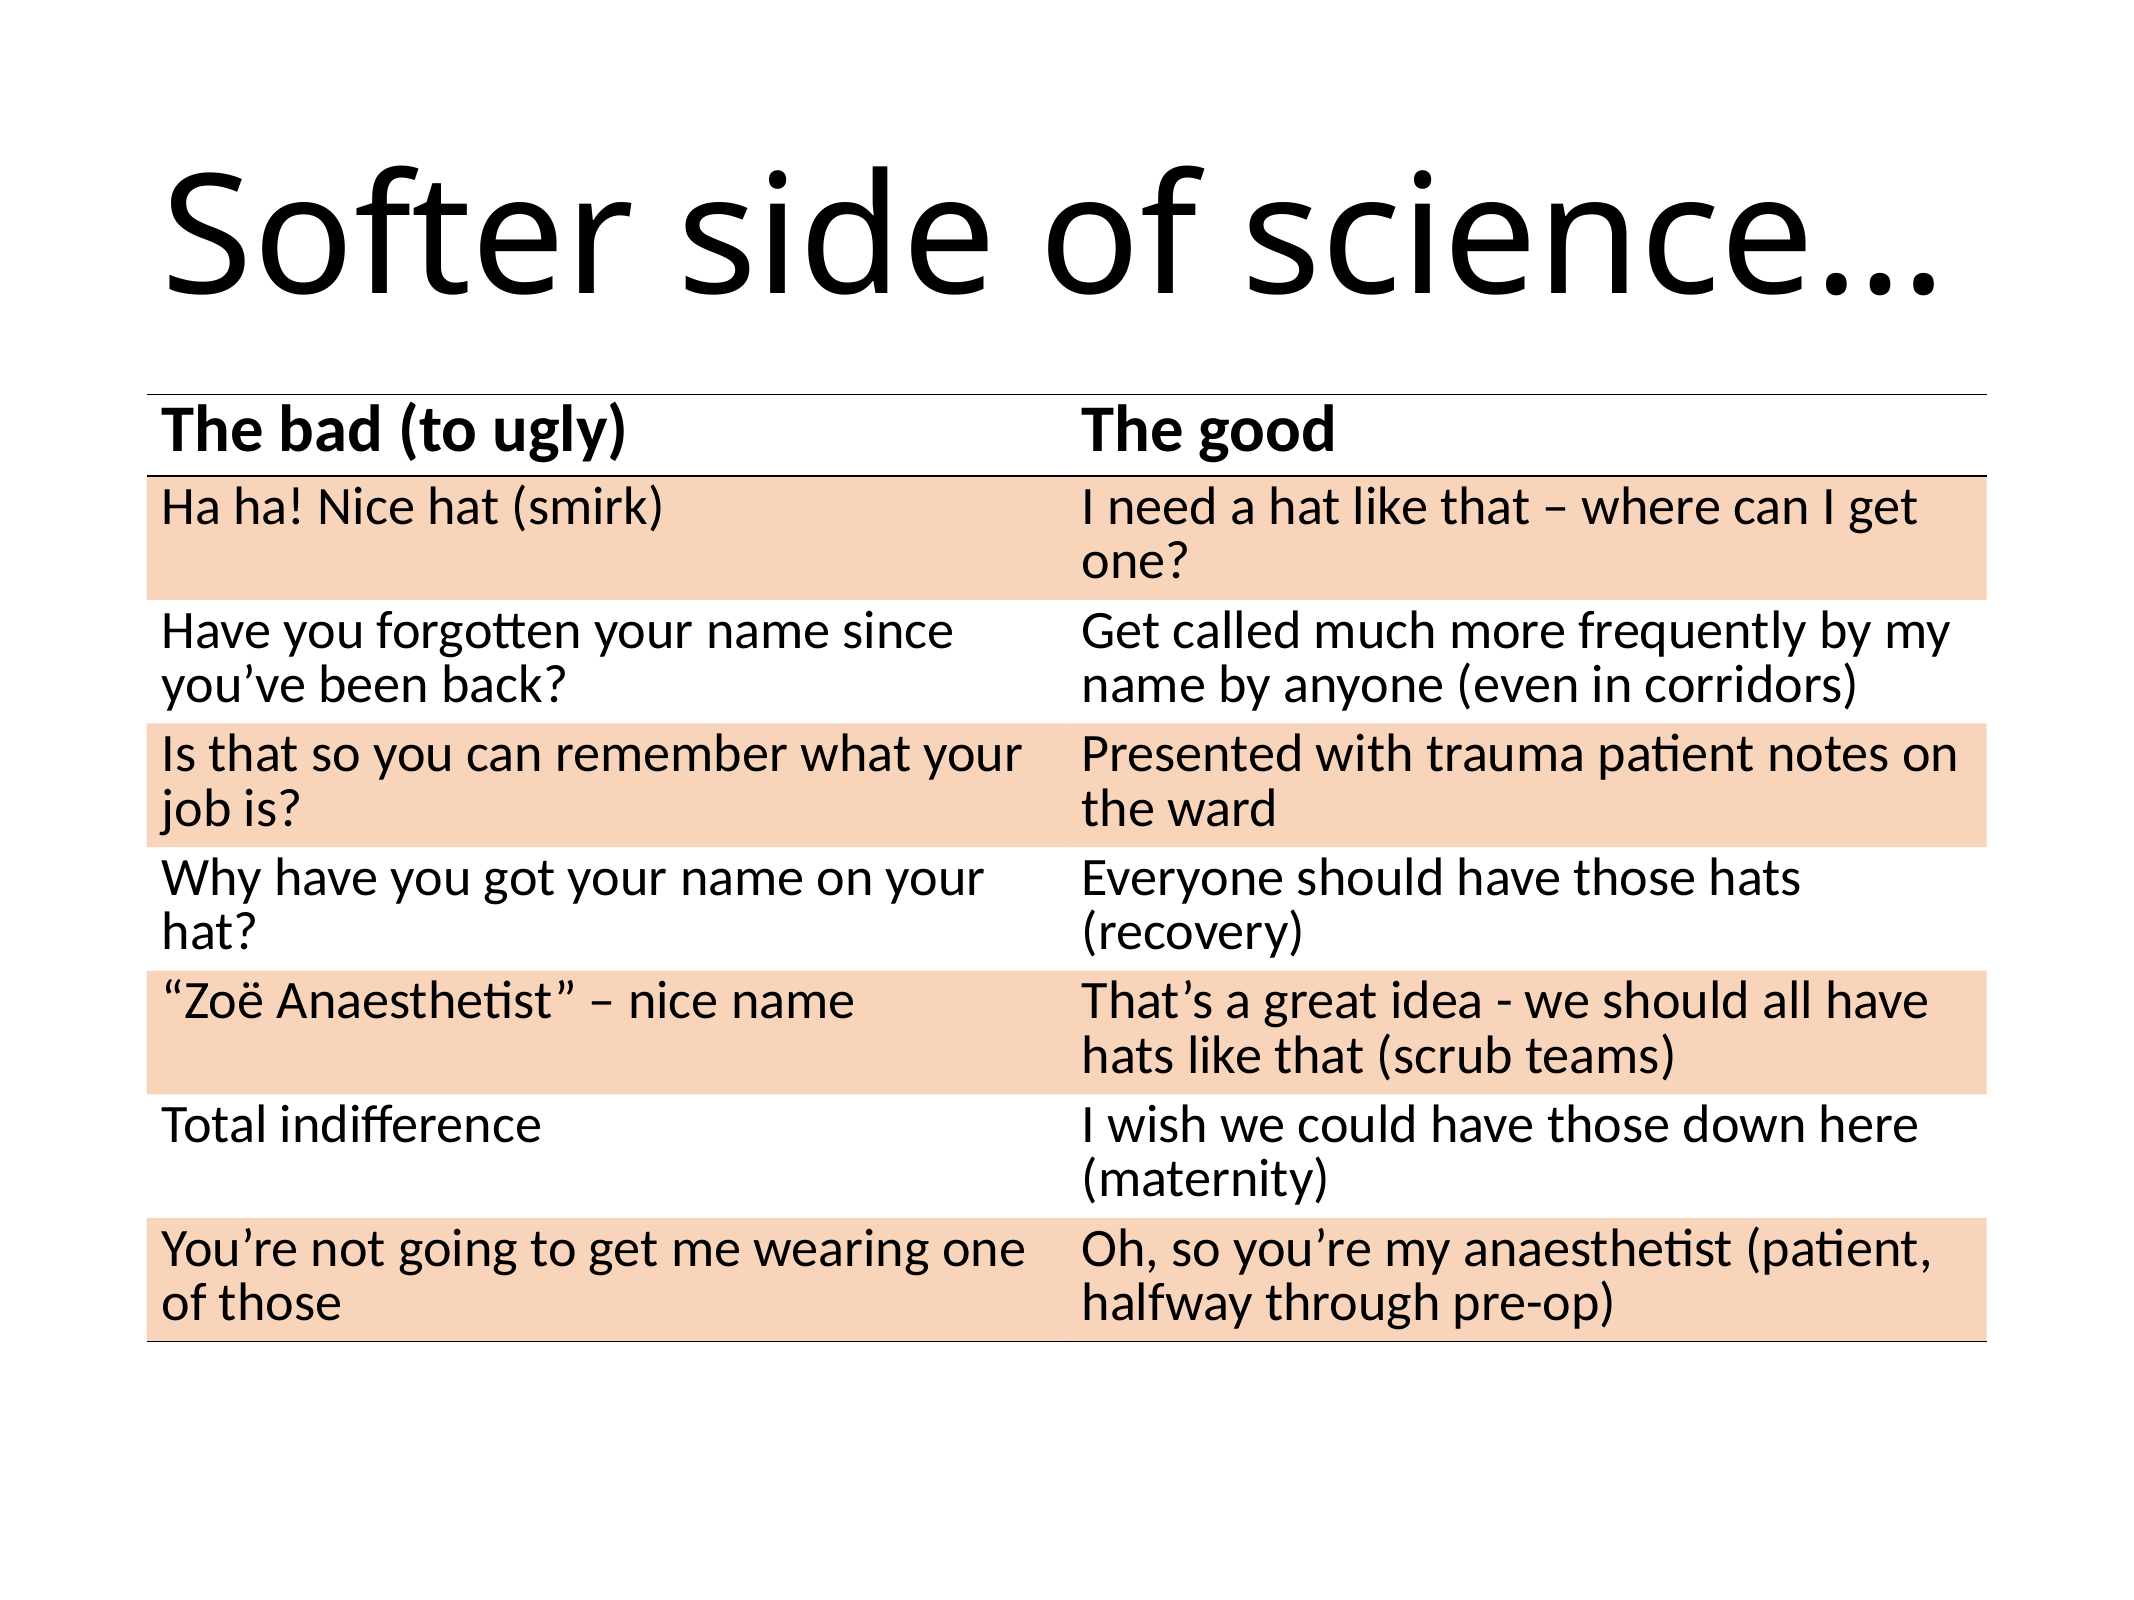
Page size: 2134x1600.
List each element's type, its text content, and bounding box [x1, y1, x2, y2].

table_header The good [1067, 395, 1987, 475]
table_cell I wish we could have those down here (maternity) [1067, 1094, 1987, 1218]
table_cell “Zoë Anaesthetist” – nice name [147, 971, 1067, 1094]
table_cell I need a hat like that – where can I get one? [1067, 477, 1987, 600]
table_cell Is that so you can remember what your job is? [147, 723, 1067, 847]
title Softer side of science… [146, 85, 1987, 394]
table_cell You’re not going to get me wearing one of those [147, 1218, 1067, 1341]
table_cell Get called much more frequently by my name by anyone (even in corridors) [1067, 600, 1987, 723]
table_cell That’s a great idea - we should all have hats like that (scrub teams) [1067, 971, 1987, 1094]
table_cell Presented with trauma patient notes on the ward [1067, 723, 1987, 847]
table_header The bad (to ugly) [147, 395, 1067, 475]
table_cell Total indifference [147, 1094, 1067, 1218]
table_cell Have you forgotten your name since you’ve been back? [147, 600, 1067, 723]
table_cell Ha ha! Nice hat (smirk) [147, 477, 1067, 600]
table_cell Why have you got your name on your hat? [147, 847, 1067, 971]
table_cell Oh, so you’re my anaesthetist (patient, halfway through pre-op) [1067, 1218, 1987, 1341]
table_cell Everyone should have those hats (recovery) [1067, 847, 1987, 971]
